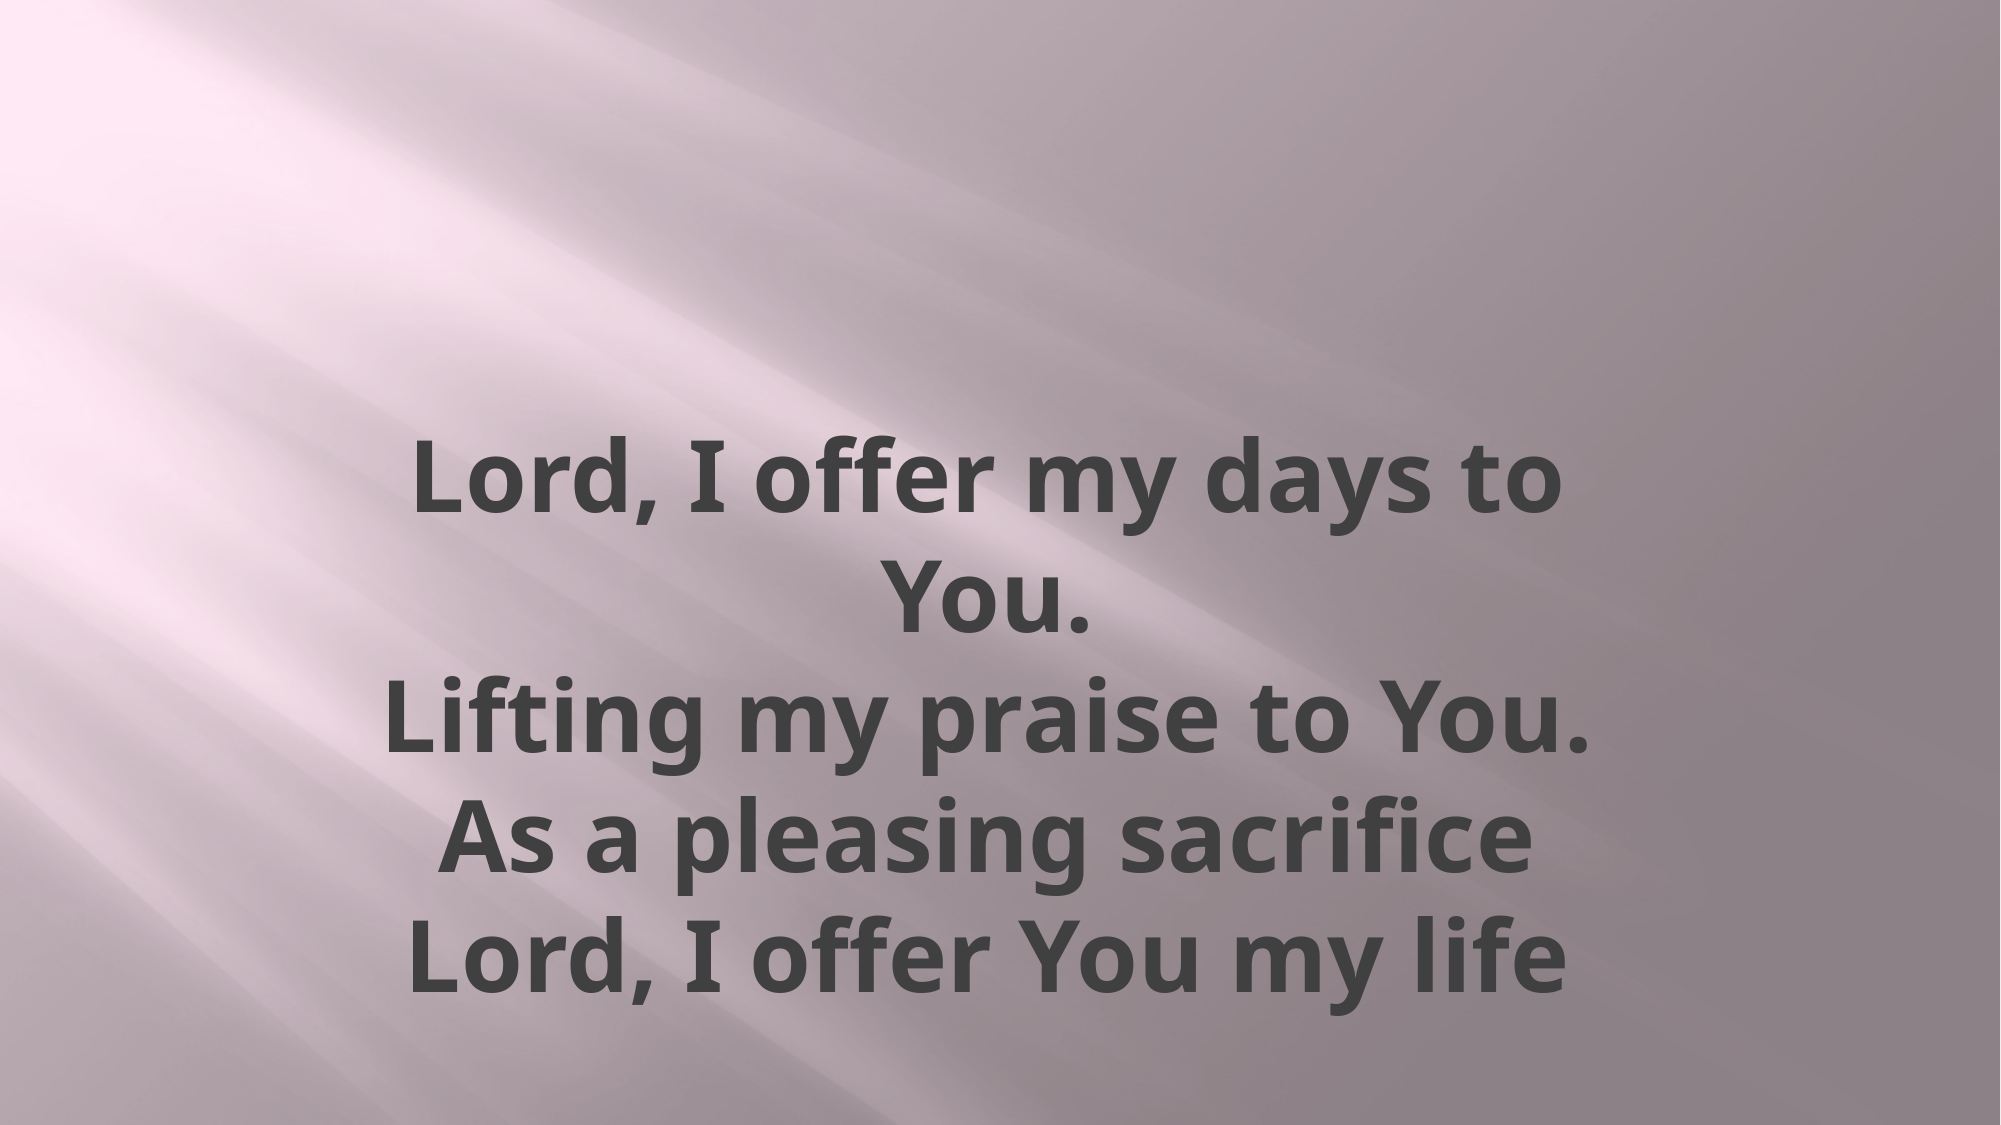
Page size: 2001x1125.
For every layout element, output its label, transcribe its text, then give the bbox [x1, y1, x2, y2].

title Lord, I offer my days to You. Lifting my praise to You. As a pleasing sacrifice Lord, I offer You my life [312, 37, 1663, 1013]
